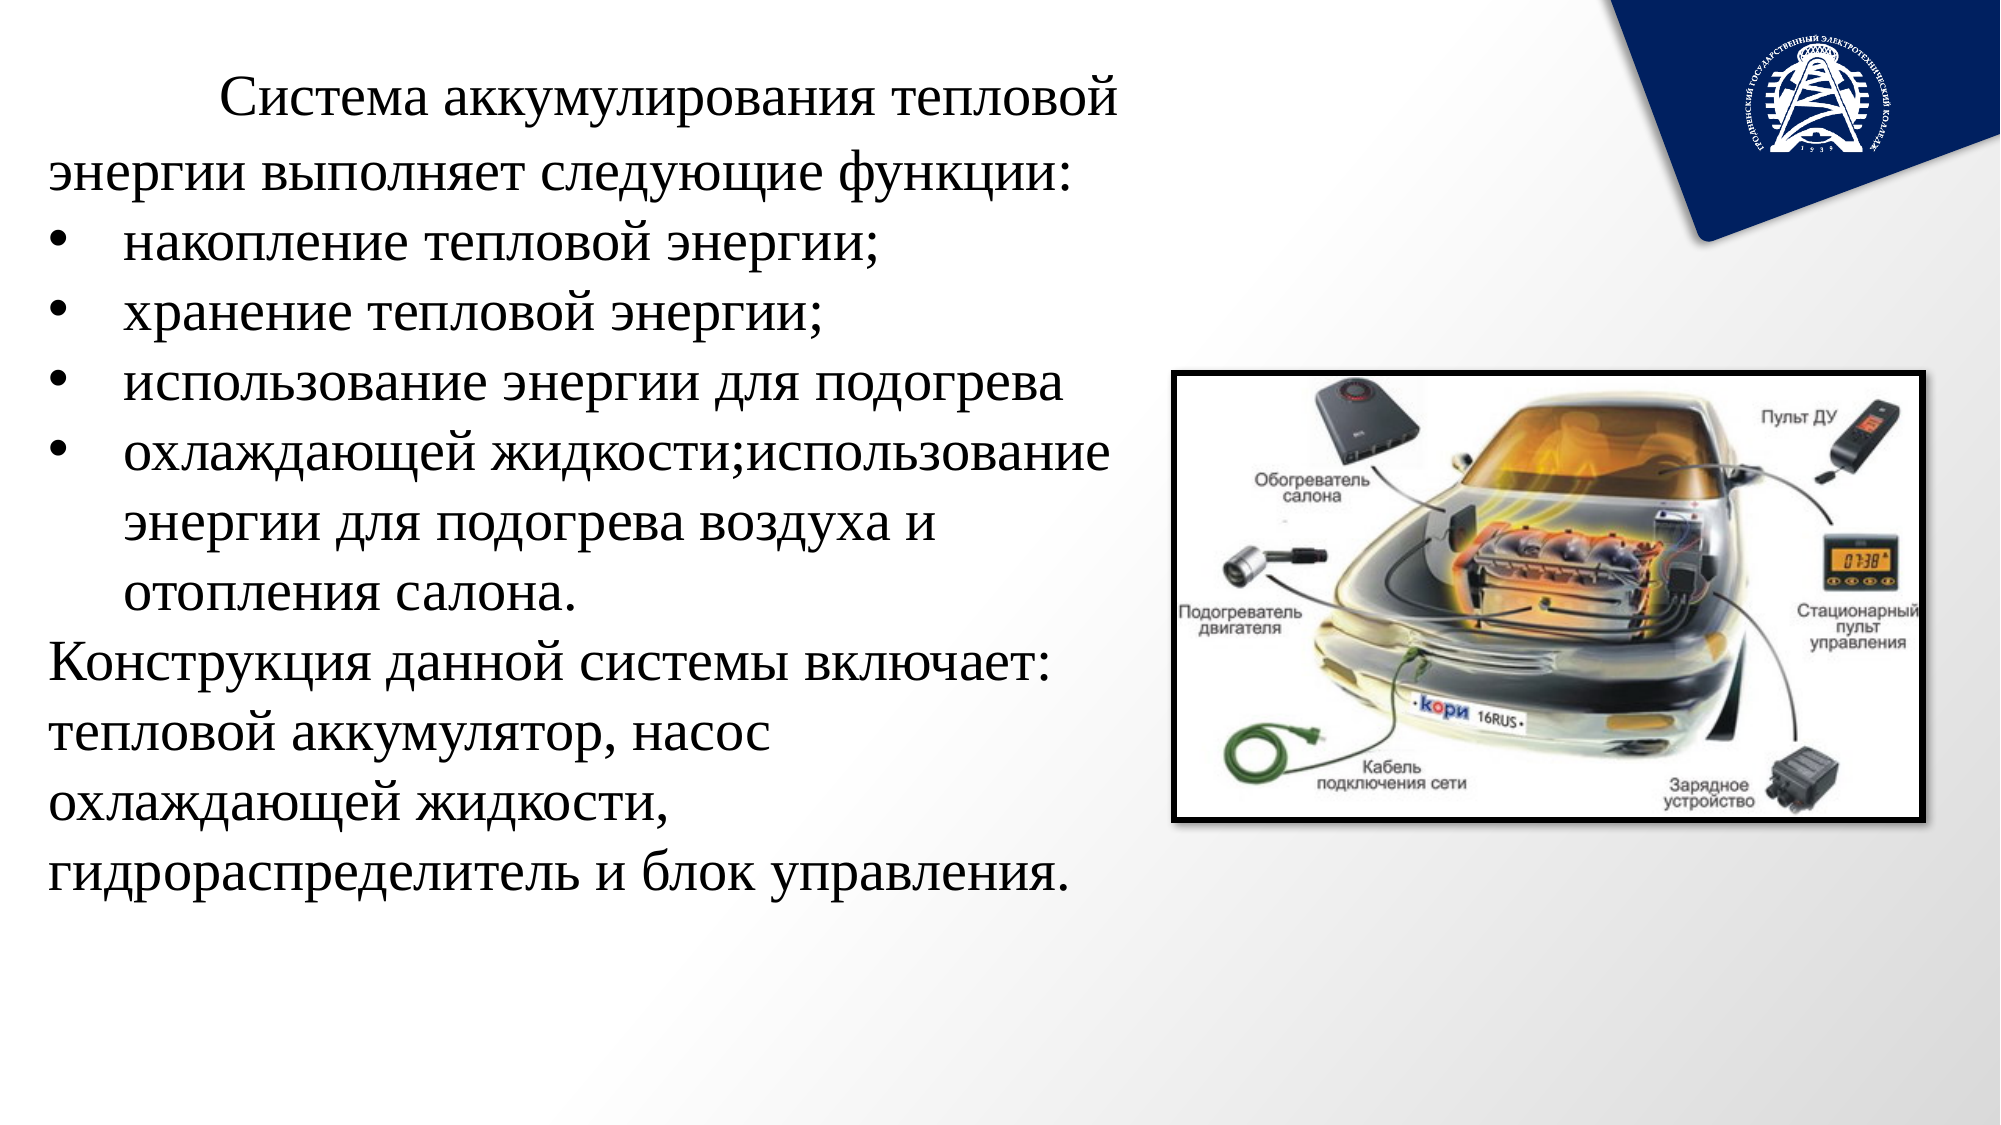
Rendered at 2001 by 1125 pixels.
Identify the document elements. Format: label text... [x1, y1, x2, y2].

text_box Система аккумулирования тепловой энергии выполняет следующие функции: накопление тепловой энергии; хранение тепловой энергии; использование энергии для подогрева охлаждающей жидкости;использование энергии для подогрева воздуха и отопления салона. Конструкция данной системы включает: тепловой аккумулятор, насос охлаждающей жидкости, гидрораспределитель и блок управления. [34, 24, 1154, 910]
picture [1176, 375, 1920, 818]
picture [1708, 0, 1900, 161]
text_box [1608, 0, 2000, 244]
